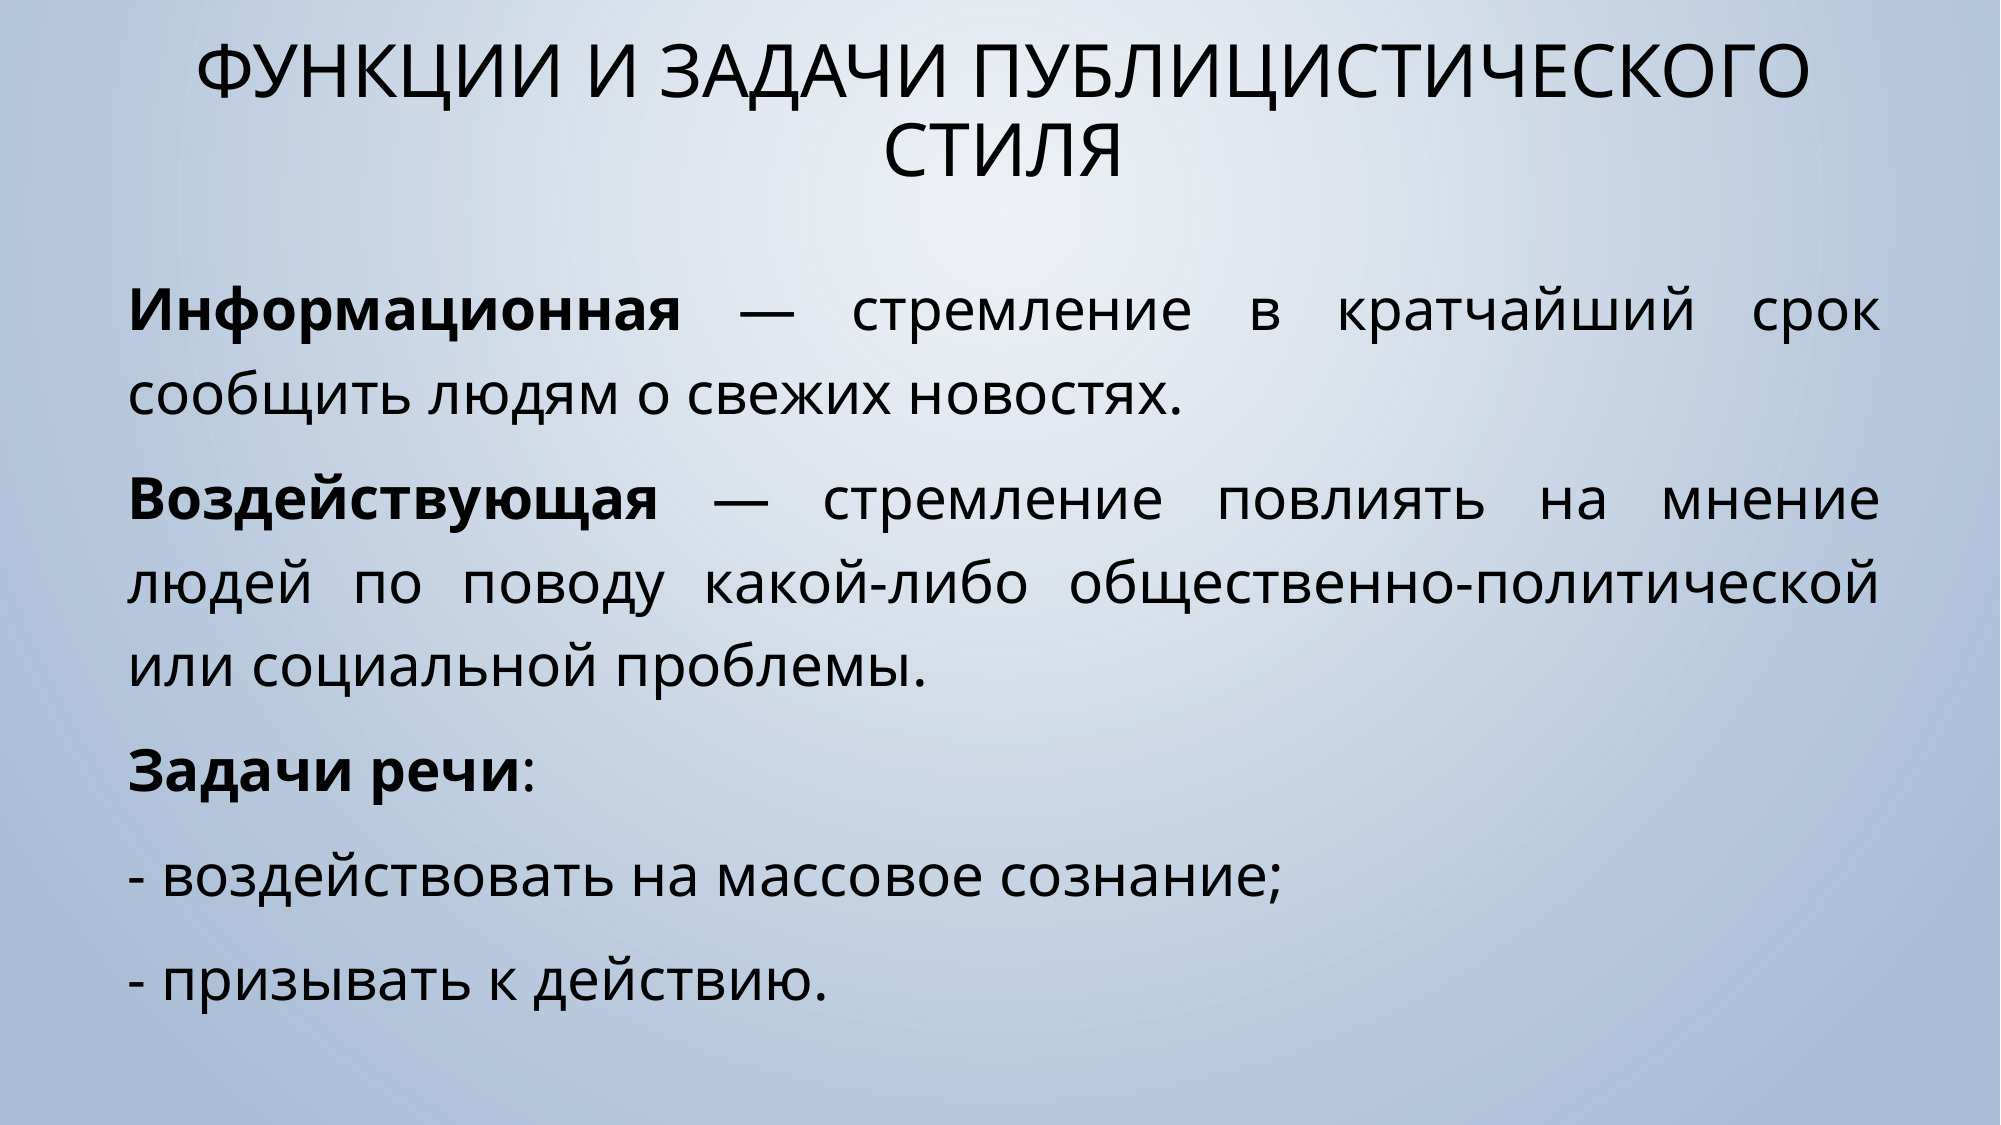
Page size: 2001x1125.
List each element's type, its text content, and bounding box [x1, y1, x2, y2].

title Функции и задачи публицистического стиля [112, 25, 1897, 172]
list Информационная — стремление в кратчайший срок сообщить людям о свежих новостях. Воздействующая — стремление повлиять на мнение людей по поводу какой-либо общественно-политической или социальной проблемы. Задачи речи: - воздействовать на массовое сознание; - призывать к действию. [112, 172, 1897, 1100]
